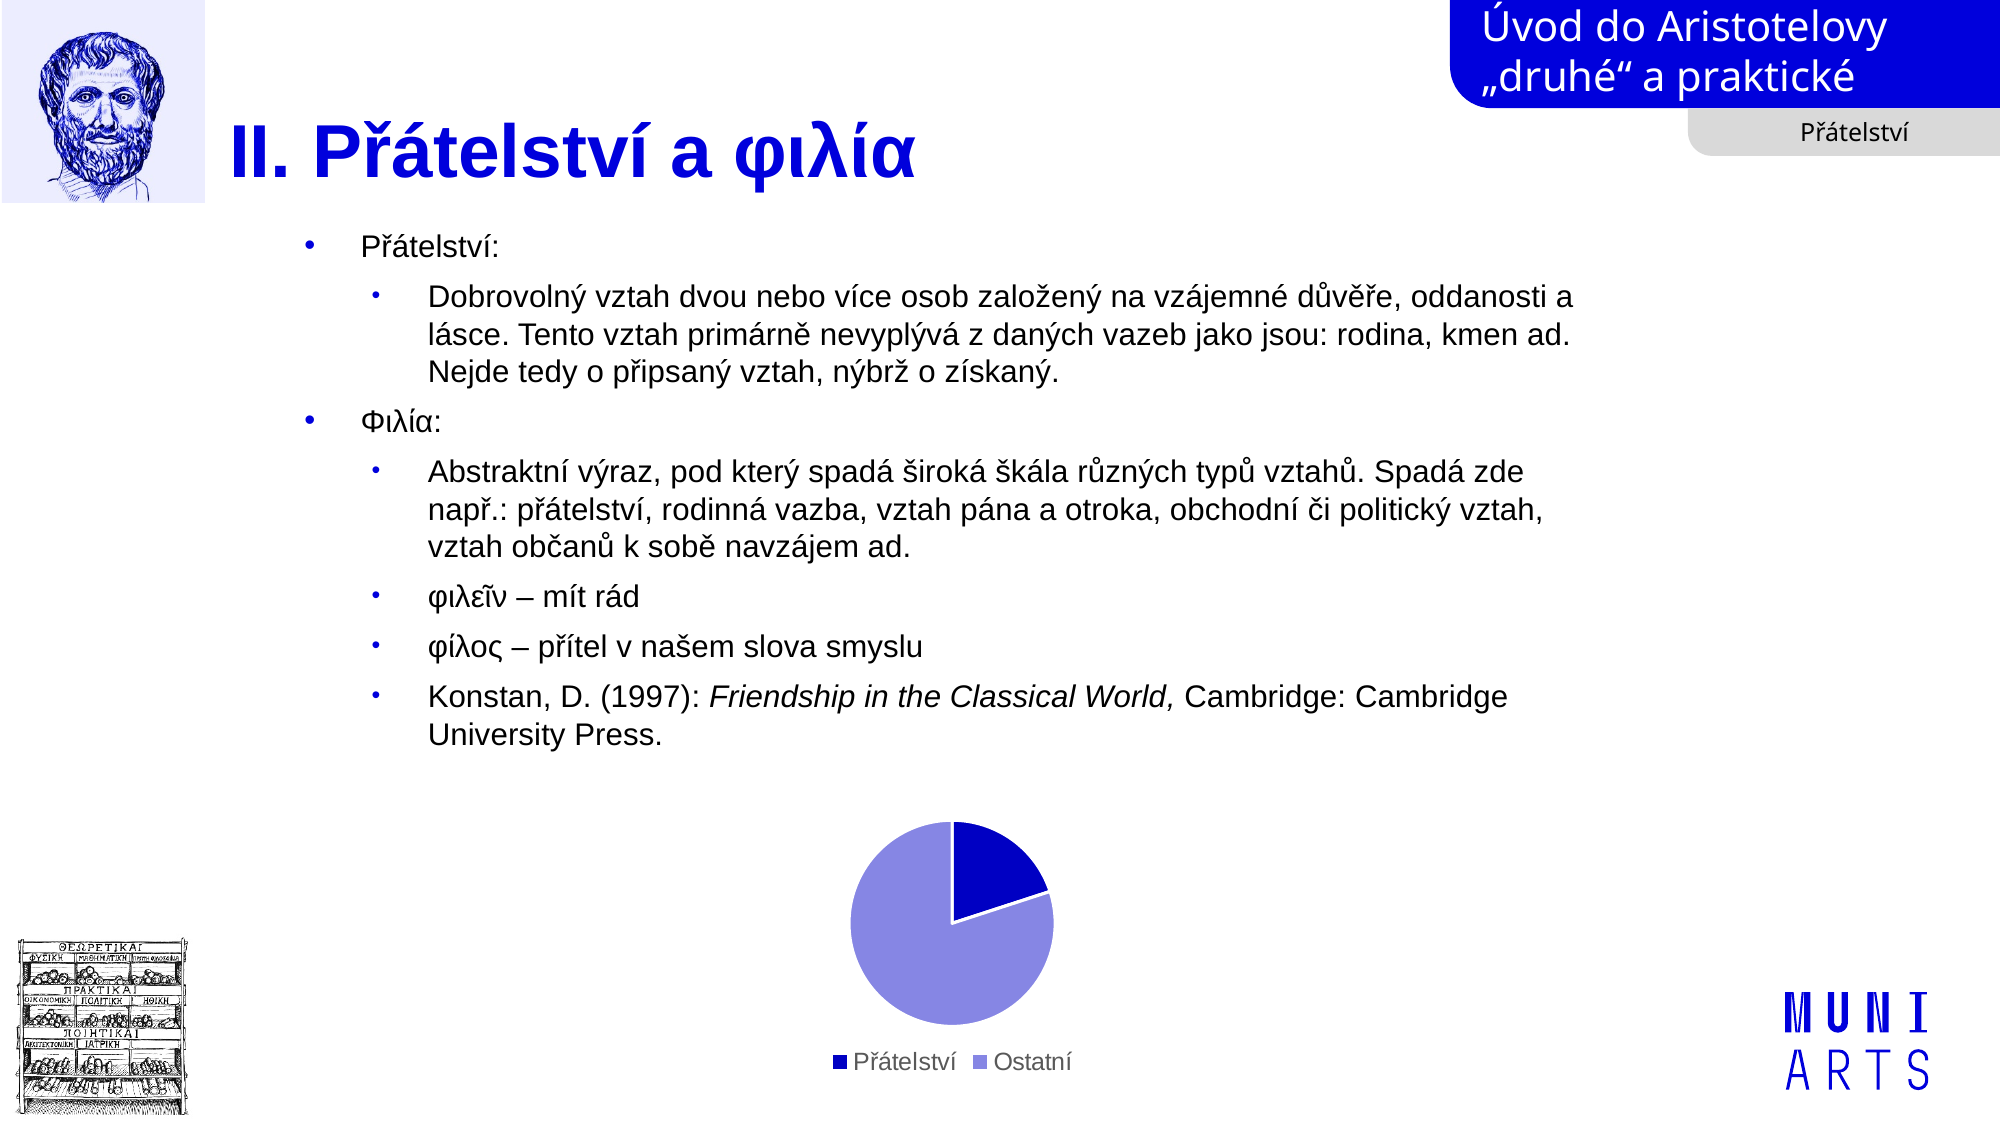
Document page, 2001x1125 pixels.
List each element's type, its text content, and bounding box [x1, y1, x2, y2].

picture [1, 922, 205, 1125]
chart [764, 814, 1140, 1082]
title II. Přátelství a φιλία [229, 109, 1675, 202]
picture [1, 0, 205, 203]
text_box Přátelství [1707, 109, 2000, 154]
list Přátelství: Dobrovolný vztah dvou nebo více osob založený na vzájemné důvěře, oddanosti a lásce. Tento vztah primárně nevyplývá z daných vazeb jako jsou: rodina, kmen ad. Nejde tedy o připsaný vztah, nýbrž o získaný. Φιλία: Abstraktní výraz, pod který spadá široká škála různých typů vztahů. Spadá zde např.: přátelství, rodinná vazba, vztah pána a otroka, obchodní či politický vztah, vztah občanů k sobě navzájem ad. φιλεῖν – mít rád φίλος – přítel v našem slova smyslu Konstan, D. (1997): Friendship in the Classical World, Cambridge: Cambridge University Press. [229, 226, 1580, 1058]
